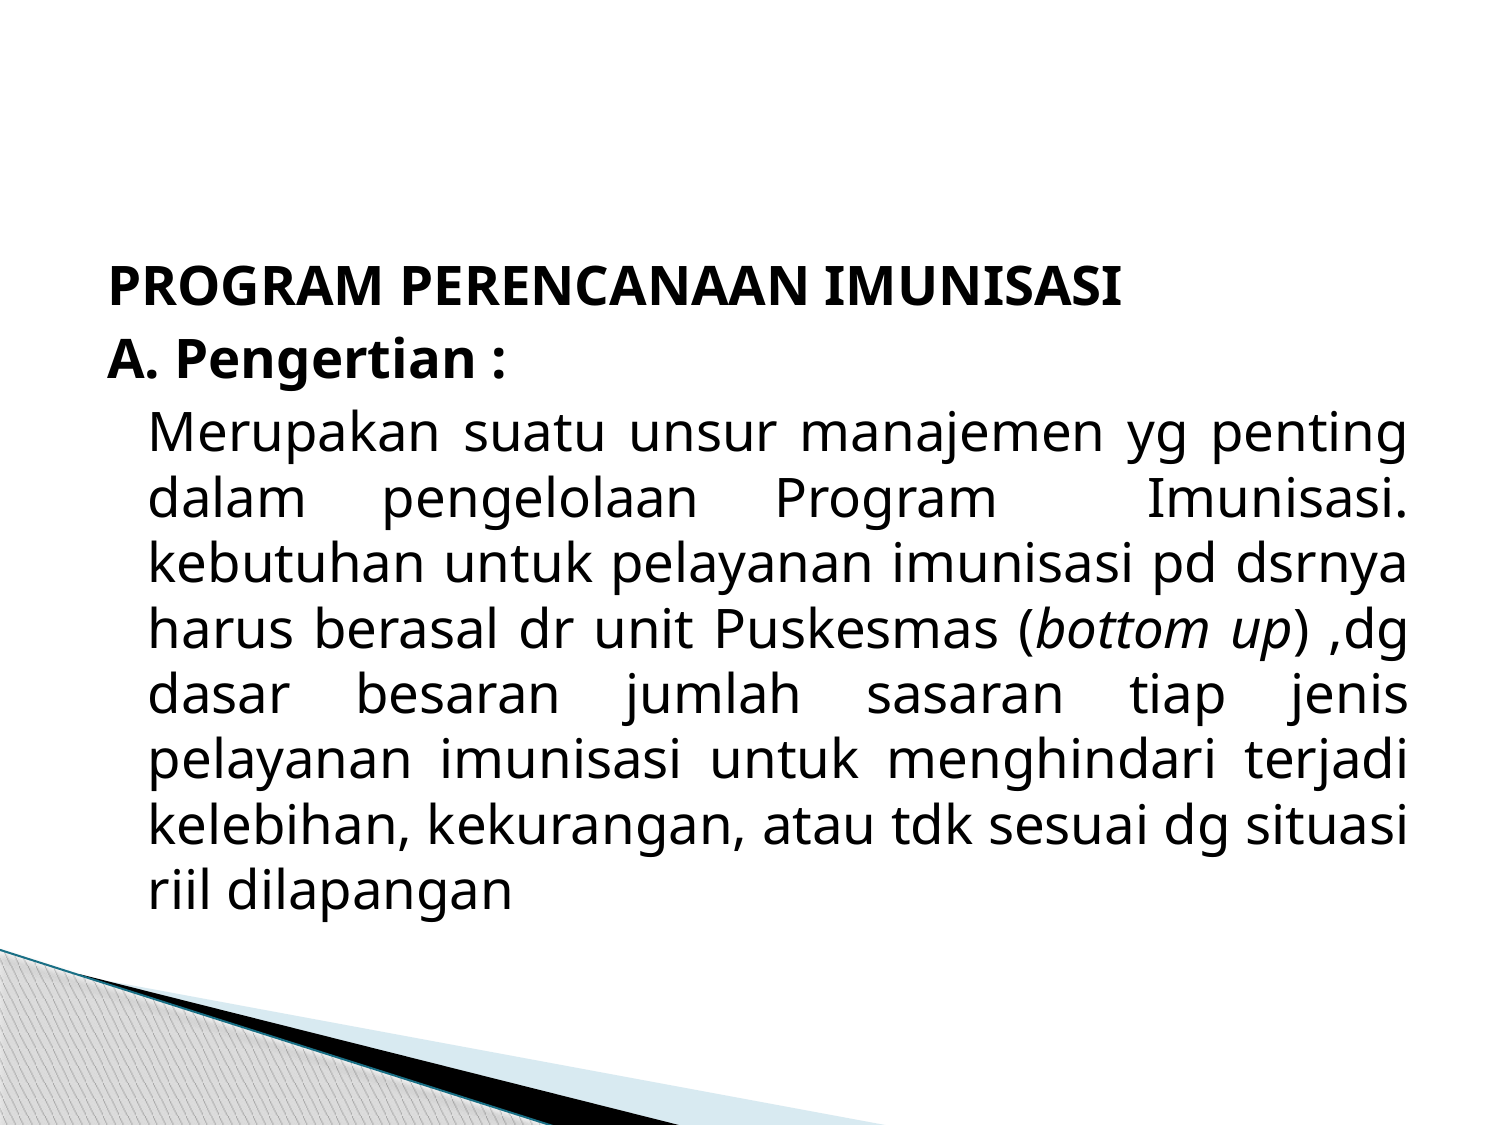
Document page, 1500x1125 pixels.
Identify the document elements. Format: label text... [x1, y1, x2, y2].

list PROGRAM PERENCANAAN IMUNISASI A. Pengertian : Merupakan suatu unsur manajemen yg penting dalam pengelolaan Program Imunisasi. kebutuhan untuk pelayanan imunisasi pd dsrnya harus berasal dr unit Puskesmas (bottom up) ,dg dasar besaran jumlah sasaran tiap jenis pelayanan imunisasi untuk menghindari terjadi kelebihan, kekurangan, atau tdk sesuai dg situasi riil dilapangan [75, 243, 1425, 986]
